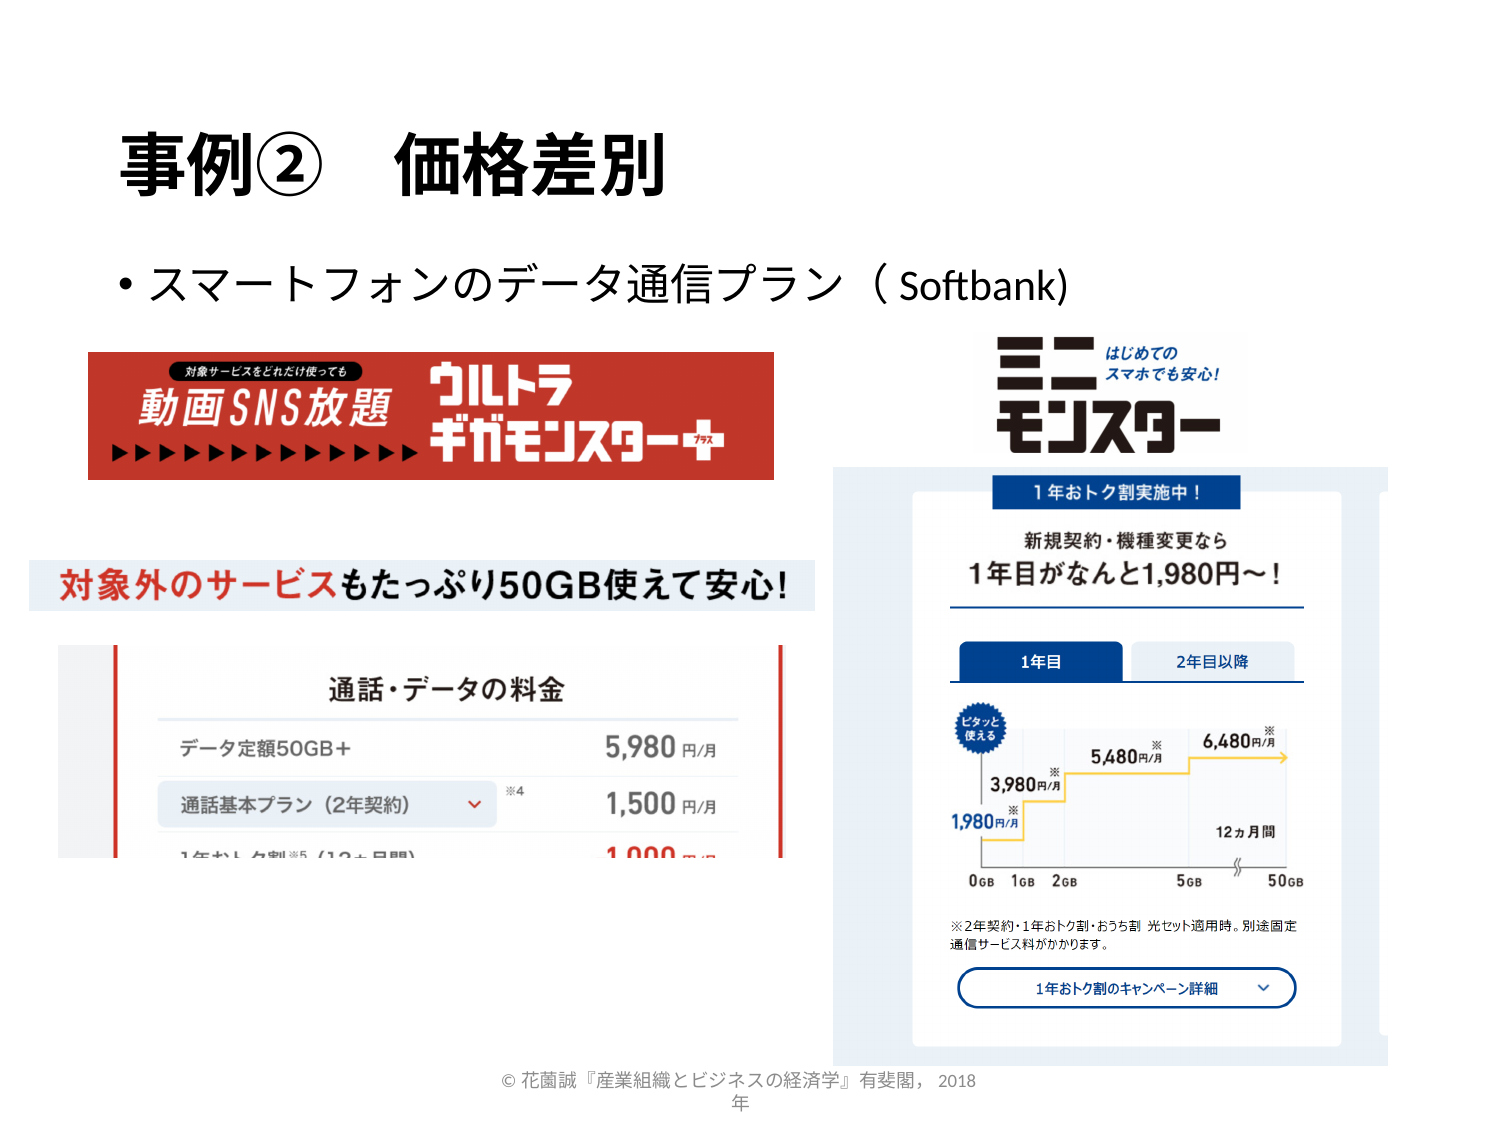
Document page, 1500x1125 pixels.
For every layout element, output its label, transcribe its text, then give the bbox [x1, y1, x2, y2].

picture [29, 560, 815, 611]
picture [88, 352, 774, 480]
title 事例② 価格差別 [103, 59, 1397, 255]
list スマートフォンのデータ通信プラン（Softbank) [103, 255, 1397, 970]
picture [833, 467, 1388, 1066]
picture [973, 332, 1248, 453]
picture [58, 645, 786, 858]
footer ©花薗誠『産業組織とビジネスの経済学』有斐閣，2018年 [478, 1061, 1004, 1122]
